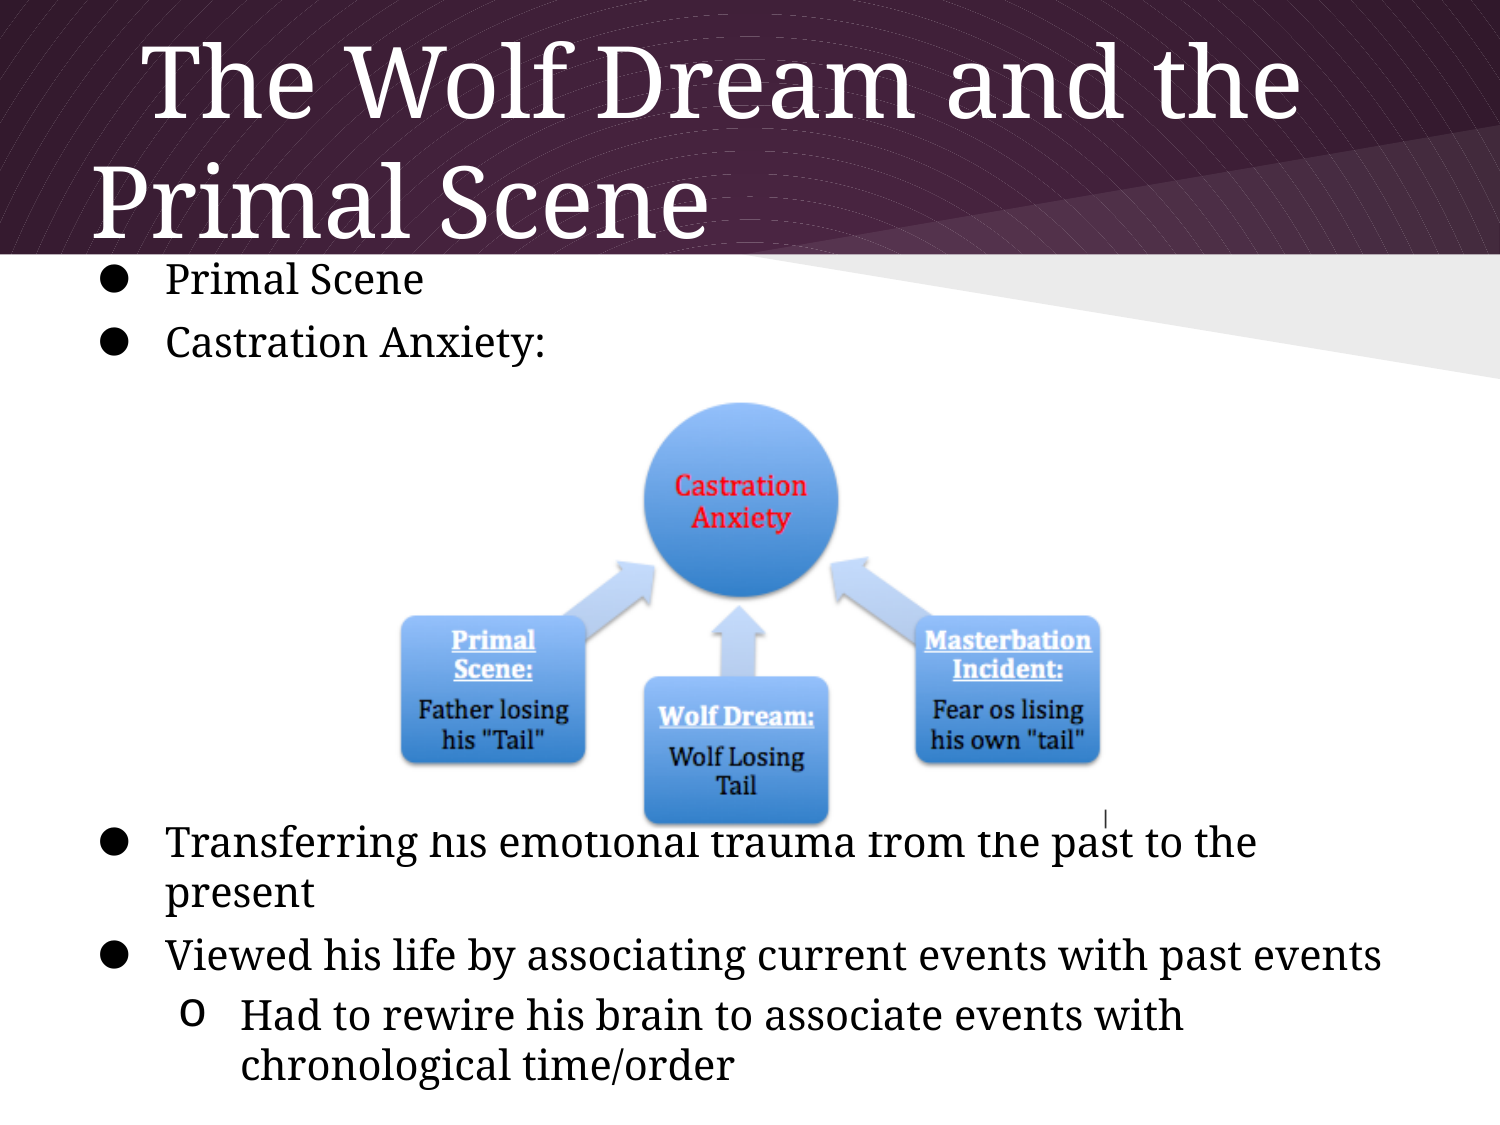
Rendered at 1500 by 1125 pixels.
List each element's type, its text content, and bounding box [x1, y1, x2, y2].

list Primal Scene Castration Anxiety: Transferring his emotional trauma from the past to the present Viewed his life by associating current events with past events Had to rewire his brain to associate events with chronological time/order [75, 238, 1425, 1053]
title The Wolf Dream and the Primal Scene [75, 45, 1425, 233]
text_box [393, 398, 1107, 832]
